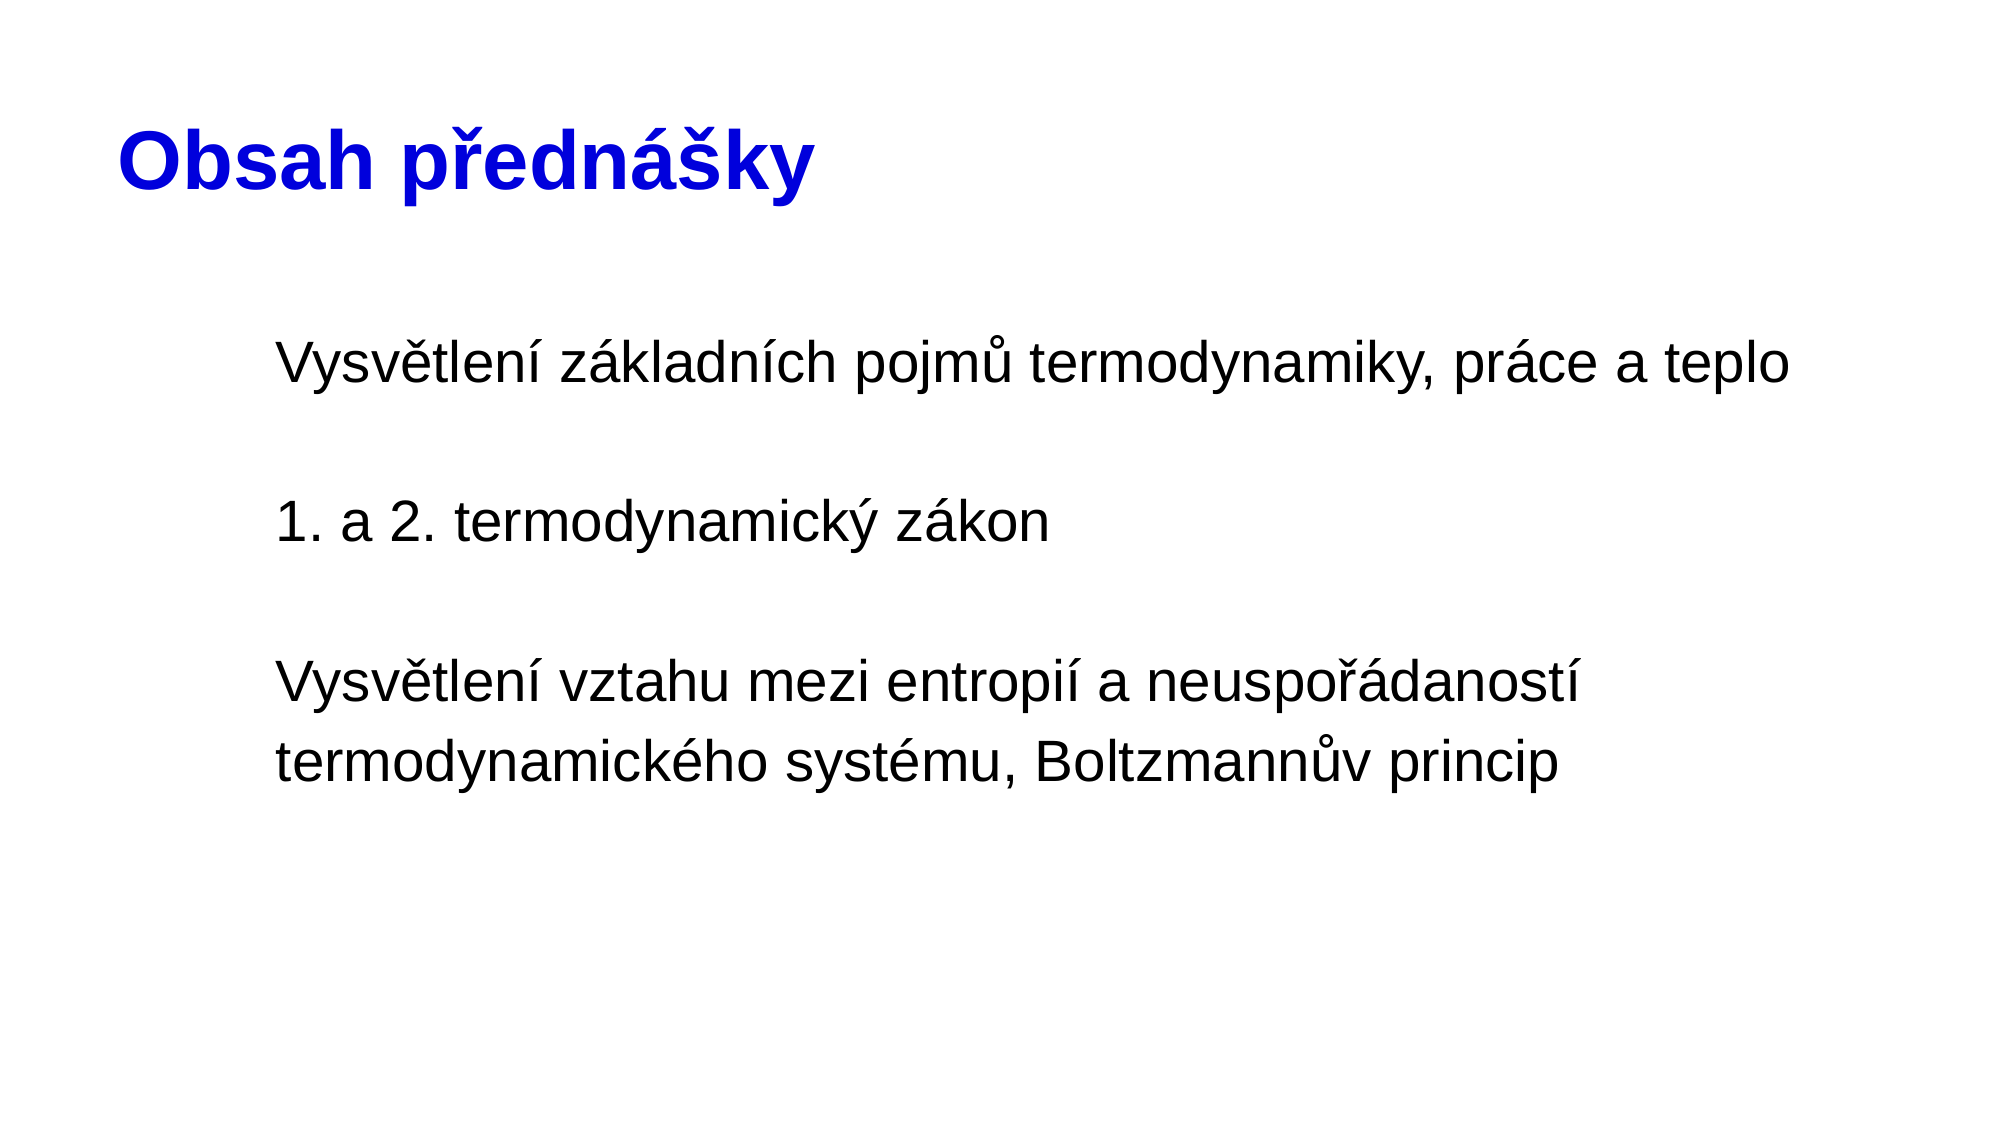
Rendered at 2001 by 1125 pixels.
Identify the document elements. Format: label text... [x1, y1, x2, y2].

title Obsah přednášky [117, 122, 1882, 197]
list Vysvětlení základních pojmů termodynamiky, práce a teplo 1. a 2. termodynamický zákon Vysvětlení vztahu mezi entropií a neuspořádaností termodynamického systému, Boltzmannův princip [275, 314, 1849, 851]
